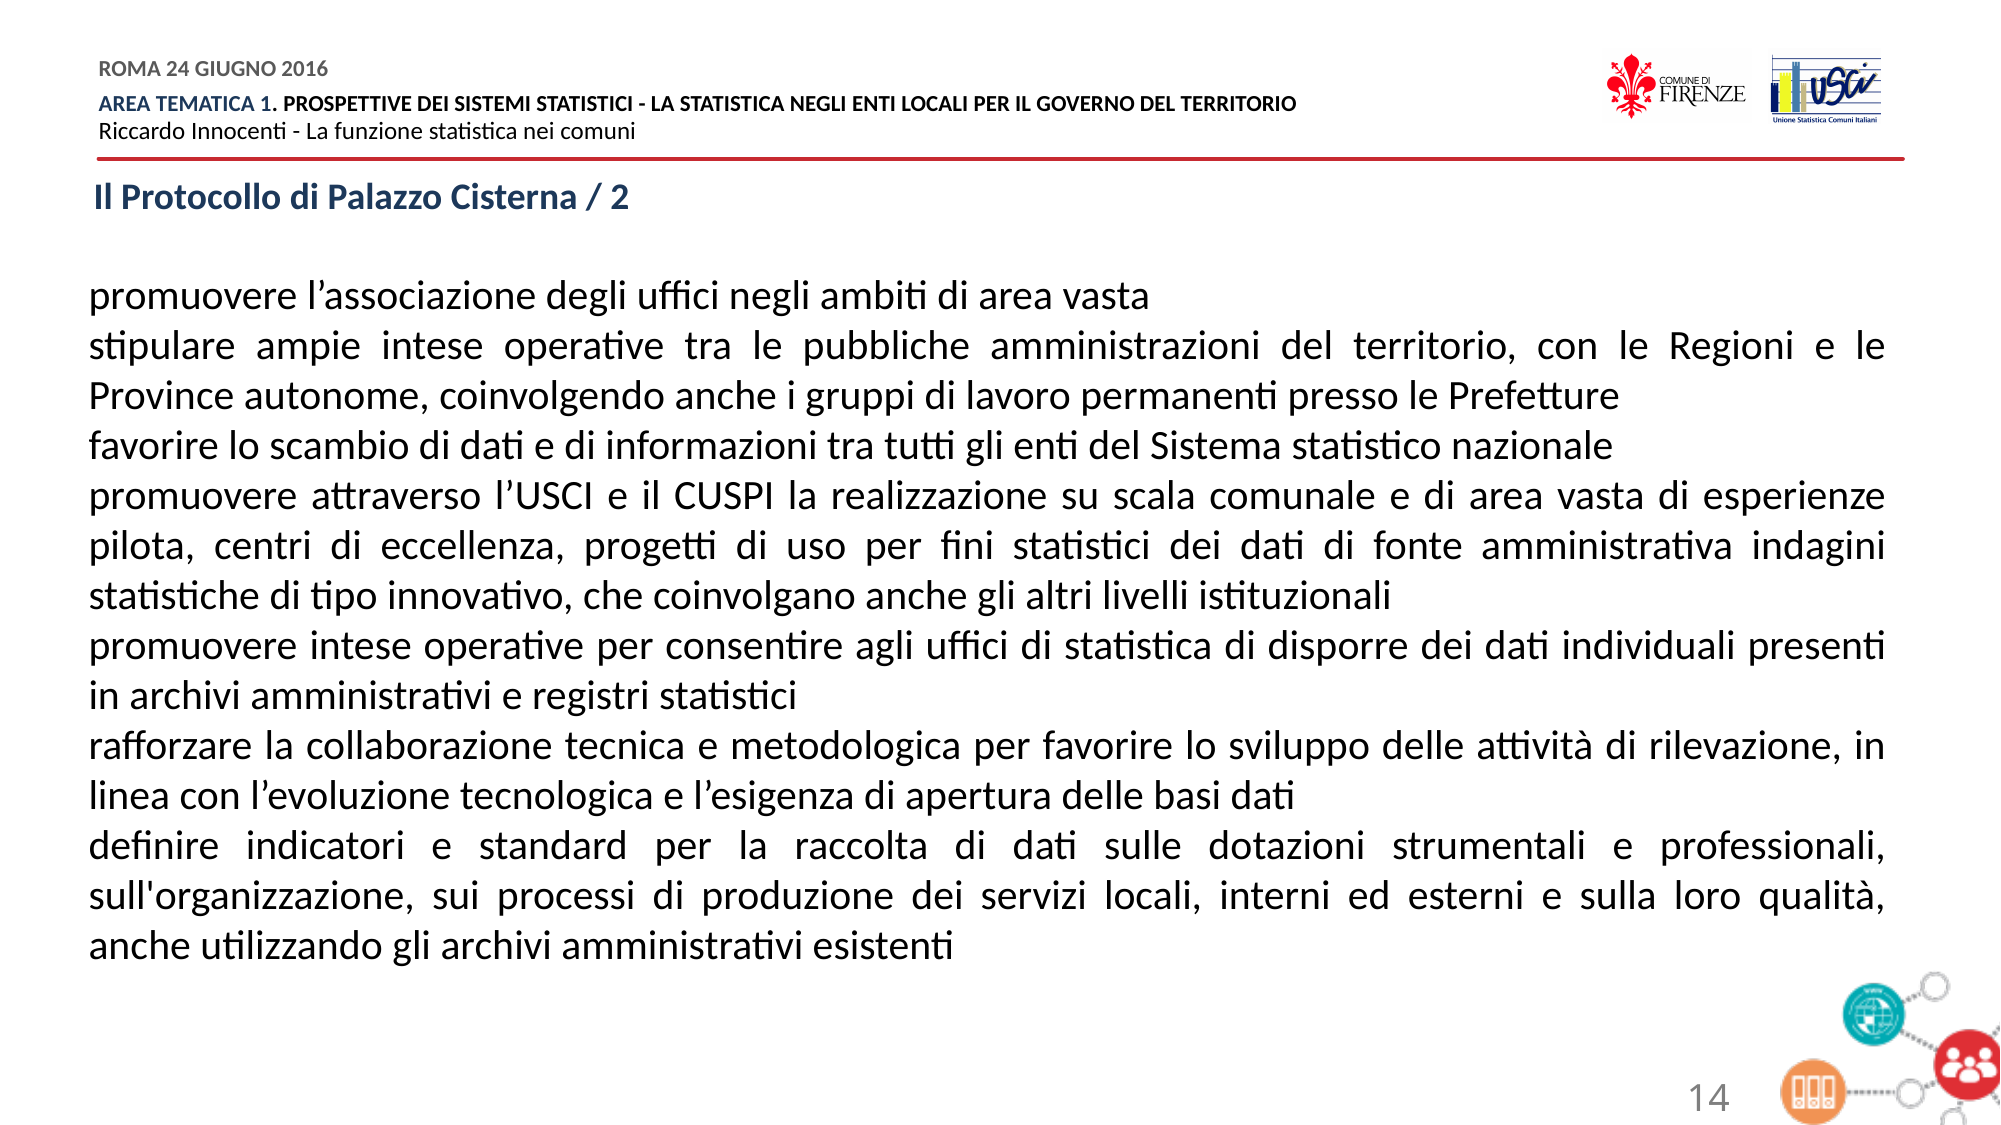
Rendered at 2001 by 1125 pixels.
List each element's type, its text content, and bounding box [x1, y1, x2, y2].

slide_number 14 [1294, 1066, 1745, 1125]
title Il Protocollo di Palazzo Cisterna / 2 [93, 171, 1915, 279]
picture [1768, 48, 1881, 124]
subtitle promuovere l’associazione degli uffici negli ambiti di area vasta stipulare ampie intese operative tra le pubbliche amministrazioni del territorio, con le Regioni e le Province autonome, coinvolgendo anche i gruppi di lavoro permanenti presso le Prefetture favorire lo scambio di dati e di informazioni tra tutti gli enti del Sistema statistico nazionale promuovere attraverso l’USCI e il CUSPI la realizzazione su scala comunale e di area vasta di esperienze pilota, centri di eccellenza, progetti di uso per fini statistici dei dati di fonte amministrativa indagini statistiche di tipo innovativo, che coinvolgano anche gli altri livelli istituzionali promuovere intese operative per consentire agli uffici di statistica di disporre dei dati individuali presenti in archivi amministrativi e registri statistici rafforzare la collaborazione tecnica e metodologica per favorire lo sviluppo delle attività di rilevazione, in linea con l’evoluzione tecnologica e l’esigenza di apertura delle basi dati definire indicatori e standard per la raccolta di dati sulle dotazioni strumentali e professionali, sull'organizzazione, sui processi di produzione dei servizi locali, interni ed esterni e sulla loro qualità, anche utilizzando gli archivi amministrativi esistenti [73, 260, 1902, 1036]
picture [1602, 48, 1752, 123]
